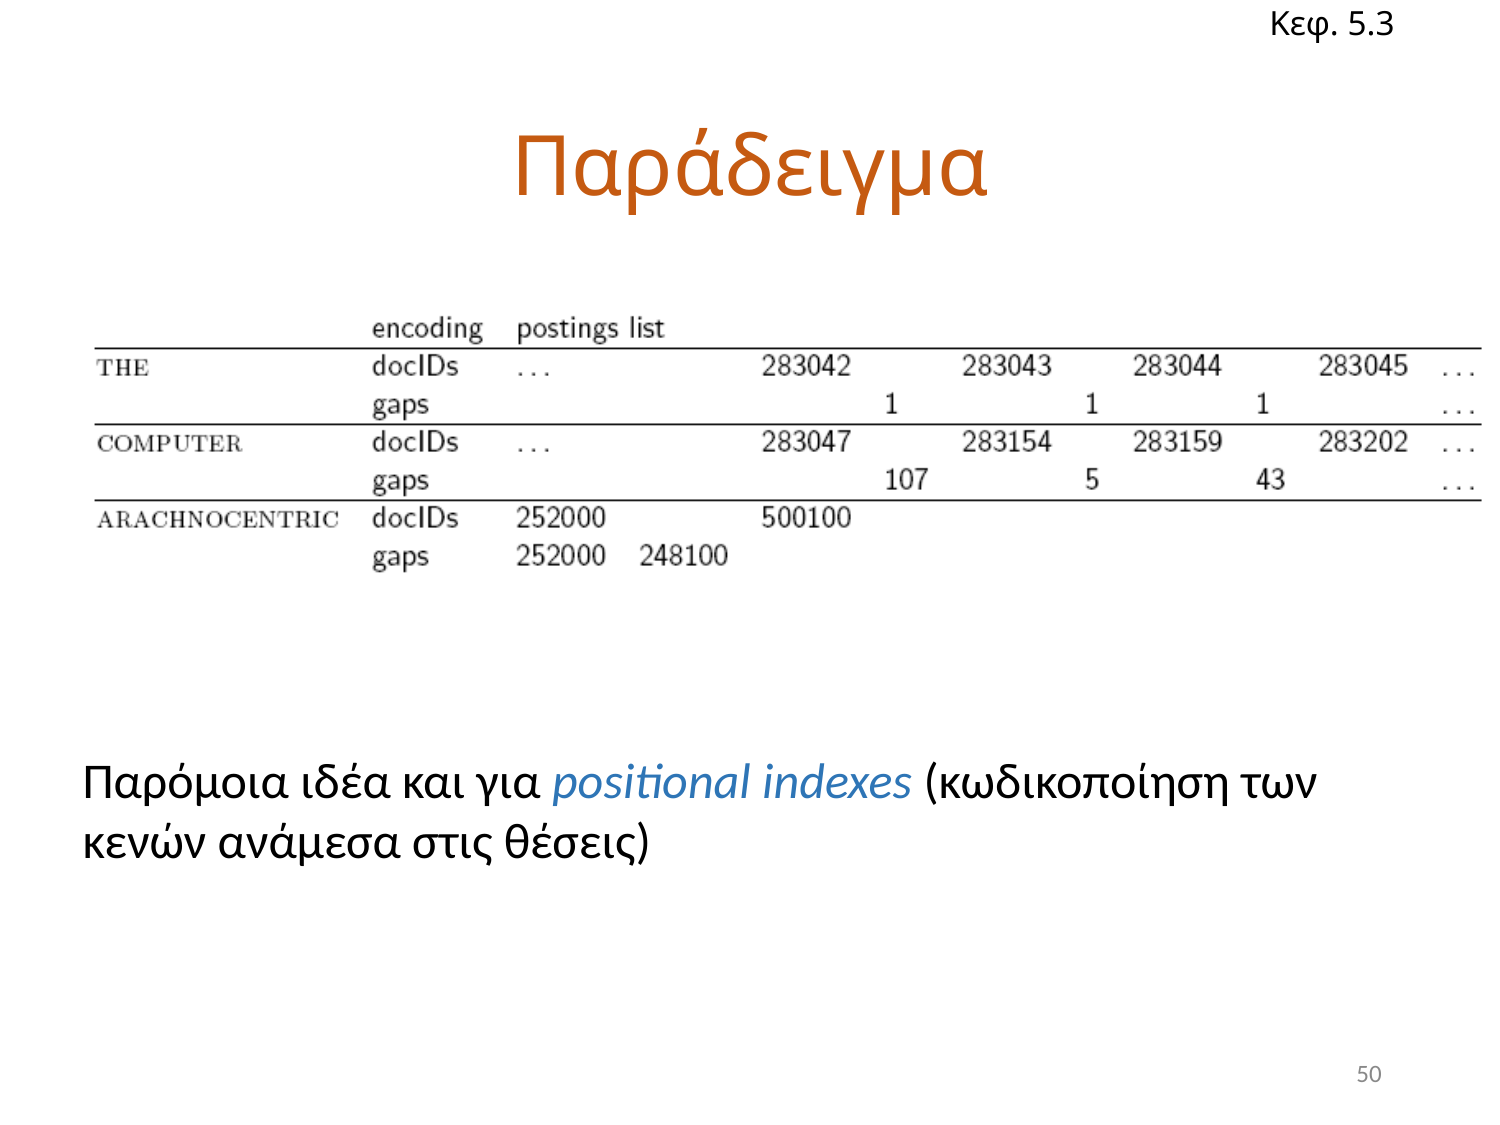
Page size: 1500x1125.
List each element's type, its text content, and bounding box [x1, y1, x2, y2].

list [67, 300, 1500, 589]
text_box Κεφ. 5.3 [1254, 0, 1410, 50]
text_box Παρόμοια ιδέα και για positional indexes (κωδικοποίηση των κενών ανάμεσα στις θέσεις) [67, 741, 1393, 877]
title Παράδειγμα [103, 59, 1397, 278]
slide_number 50 [1059, 1042, 1397, 1103]
